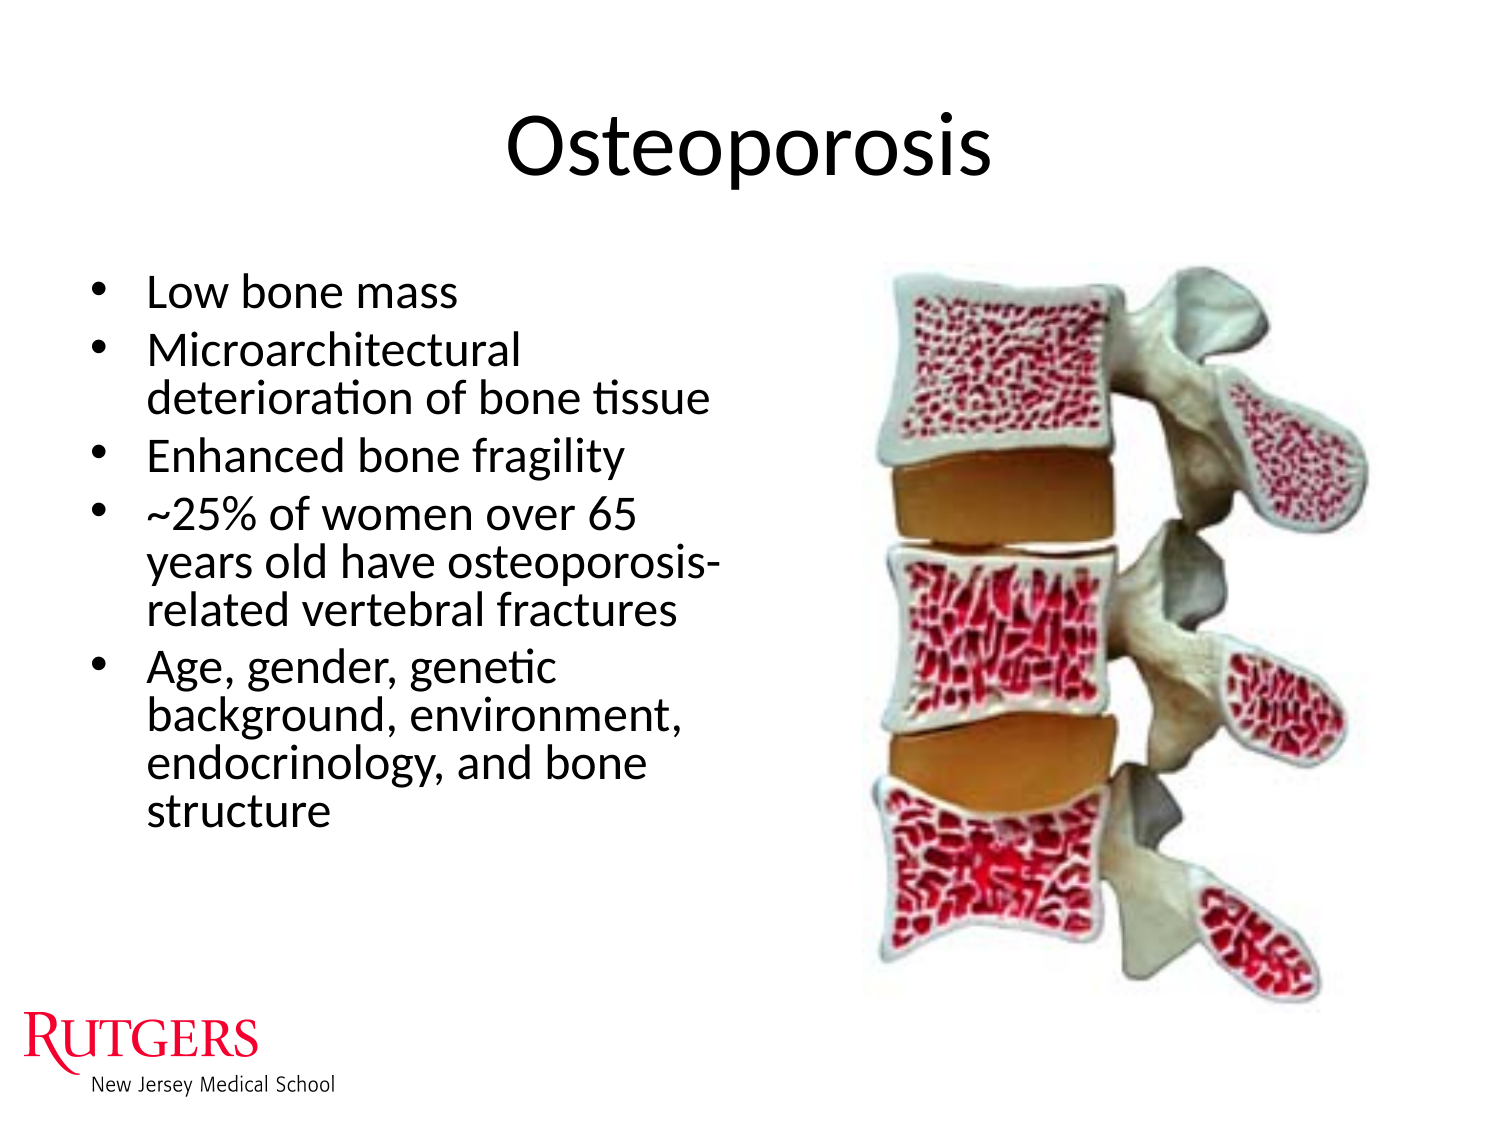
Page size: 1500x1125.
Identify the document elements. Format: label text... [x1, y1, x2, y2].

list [862, 262, 1379, 1013]
picture [24, 1012, 334, 1097]
list Low bone mass Microarchitectural deterioration of bone tissue Enhanced bone fragility ~25% of women over 65 years old have osteoporosis-related vertebral fractures Age, gender, genetic background, environment, endocrinology, and bone structure [75, 262, 738, 1005]
title Osteoporosis [75, 45, 1425, 233]
